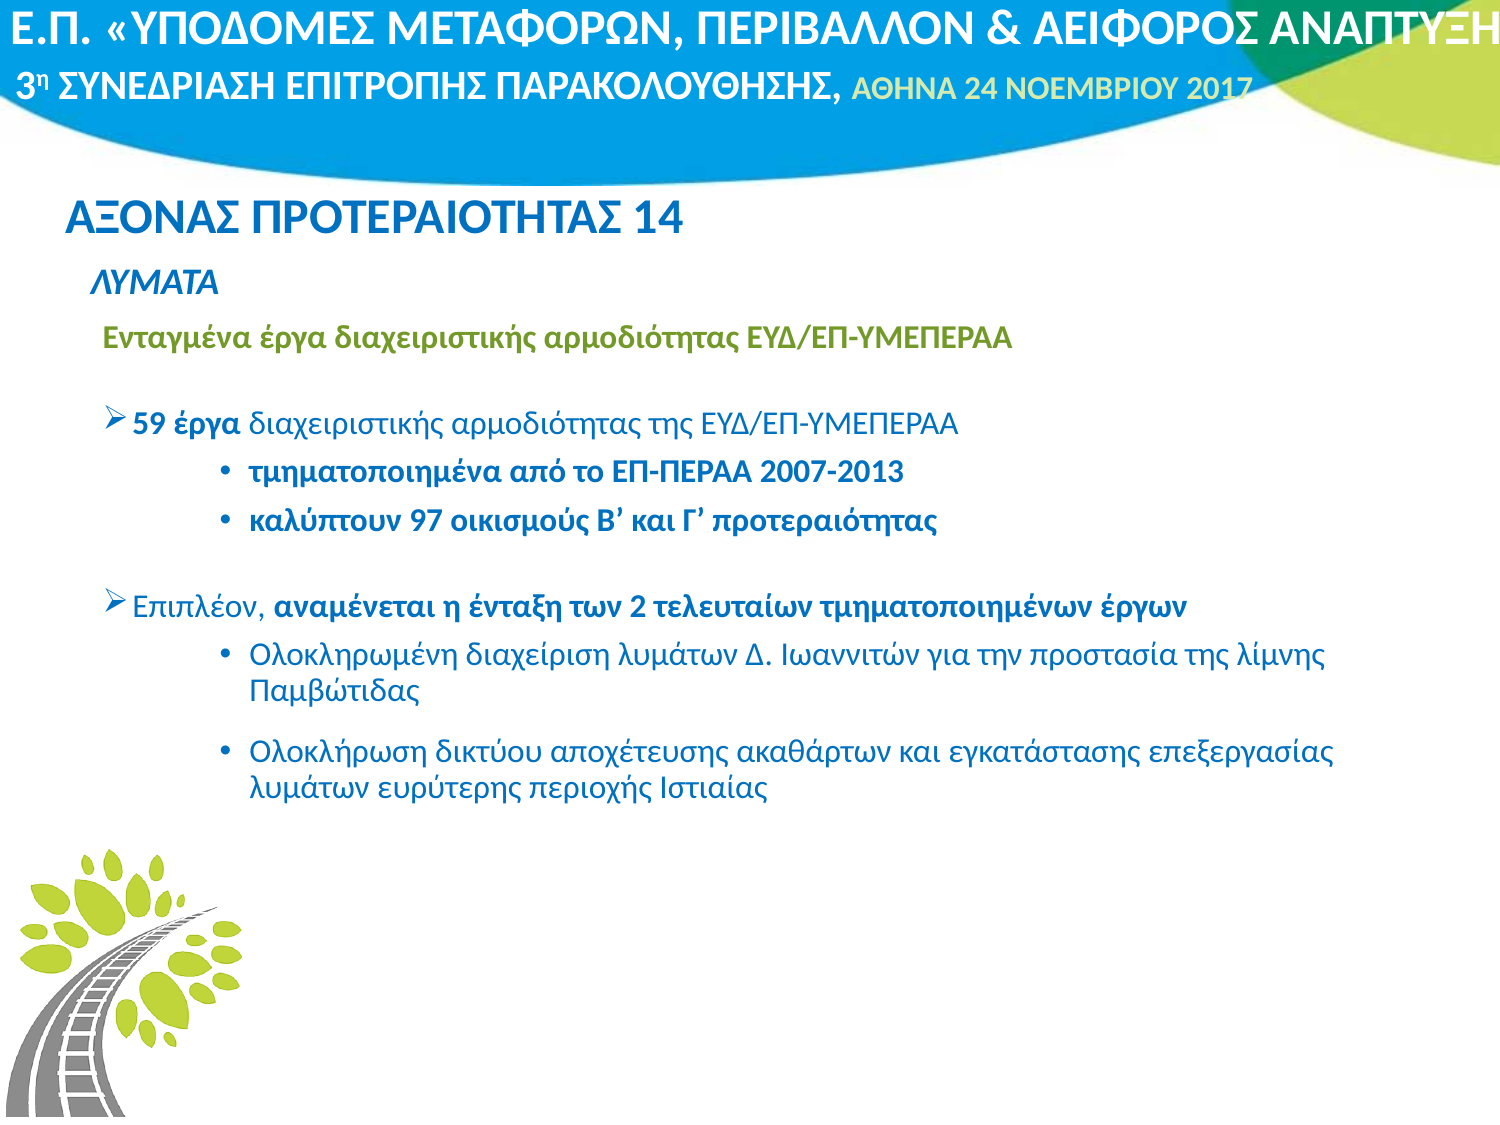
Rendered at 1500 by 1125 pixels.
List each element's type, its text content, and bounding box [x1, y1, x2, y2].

picture [0, 95, 412, 186]
picture [691, 0, 1500, 186]
title ΑΞΟΝΑΣ ΠΡΟΤΕΡΑΙΟΤΗΤΑΣ 14 [50, 182, 1425, 246]
text_box Ενταγμένα έργα διαχειριστικής αρμοδιότητας ΕΥΔ/ΕΠ-ΥΜΕΠΕΡΑΑ 59 έργα διαχειριστικής αρμοδιότητας της ΕΥΔ/ΕΠ-ΥΜΕΠΕΡΑΑ τμηματοποιημένα από το ΕΠ-ΠΕΡΑΑ 2007-2013 καλύπτουν 97 οικισμούς Β’ και Γ’ προτεραιότητας Επιπλέον, αναμένεται η ένταξη των 2 τελευταίων τμηματοποιημένων έργων Ολοκληρωμένη διαχείριση λυμάτων Δ. Ιωαννιτών για την προστασία της λίμνης Παμβώτιδας Ολοκλήρωση δικτύου αποχέτευσης ακαθάρτων και εγκατάστασης επεξεργασίας λυμάτων ευρύτερης περιοχής Ιστιαίας [87, 312, 1413, 850]
picture [6, 849, 242, 1117]
text_box ΛΥΜΑΤΑ [75, 254, 543, 305]
